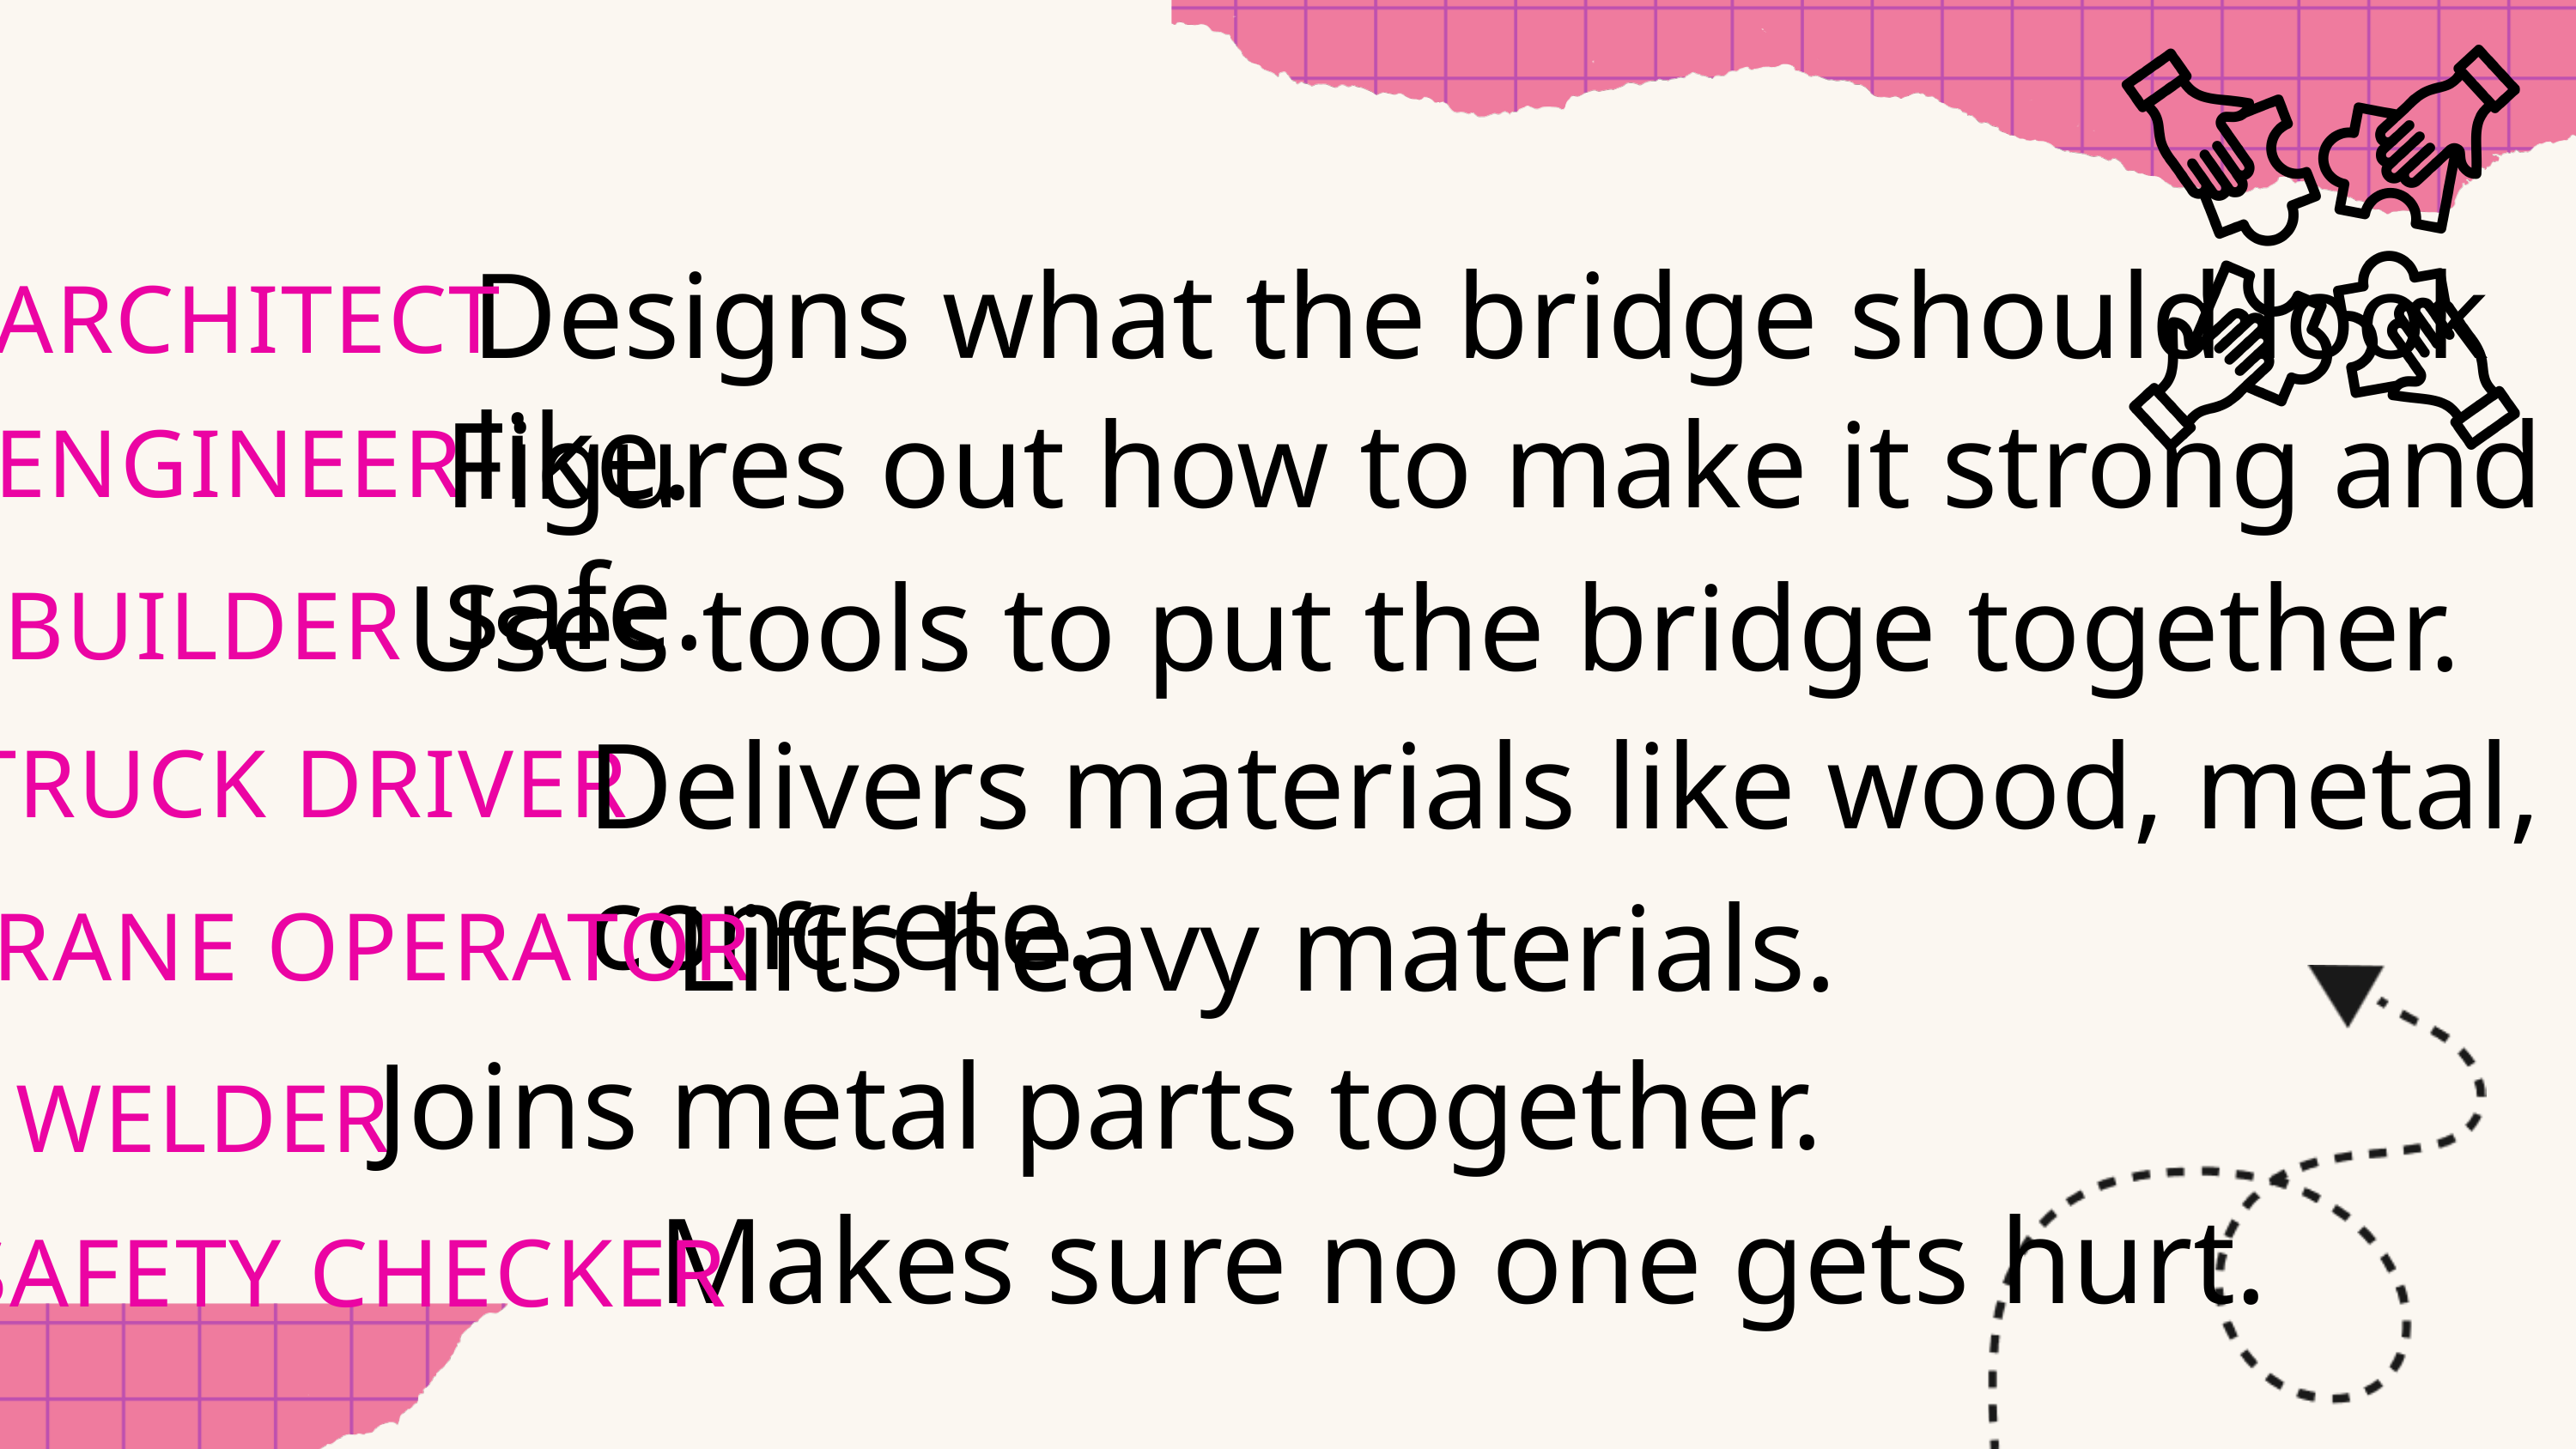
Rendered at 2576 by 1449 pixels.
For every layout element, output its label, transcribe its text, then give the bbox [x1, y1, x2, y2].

text_box Figures out how to make it strong and safe. [444, 390, 2576, 553]
text_box TRUCK DRIVER [0, 727, 587, 836]
text_box [1988, 1173, 2487, 1185]
text_box SAFETY CHECKER [0, 1216, 814, 1326]
text_box WELDER [0, 1062, 376, 1171]
text_box Designs what the bridge should look like. [472, 240, 2576, 390]
text_box [1988, 1328, 2487, 1449]
text_box Uses tools to put the bridge together. [406, 553, 2576, 694]
text_box Lifts heavy materials. [674, 873, 2576, 1015]
text_box [0, 1326, 508, 1449]
text_box [1171, 0, 2576, 215]
text_box CRANE OPERATOR [0, 890, 674, 999]
text_box ARCHITECT [0, 263, 720, 373]
text_box Makes sure no one gets hurt. [658, 1185, 2576, 1328]
text_box Joins metal parts together. [376, 1031, 2576, 1173]
text_box [2121, 44, 2520, 240]
text_box ENGINEER [0, 407, 444, 517]
text_box Delivers materials like wood, metal, and concrete. [587, 711, 2576, 890]
text_box [1988, 1015, 2487, 1031]
text_box BUILDER [0, 569, 406, 679]
